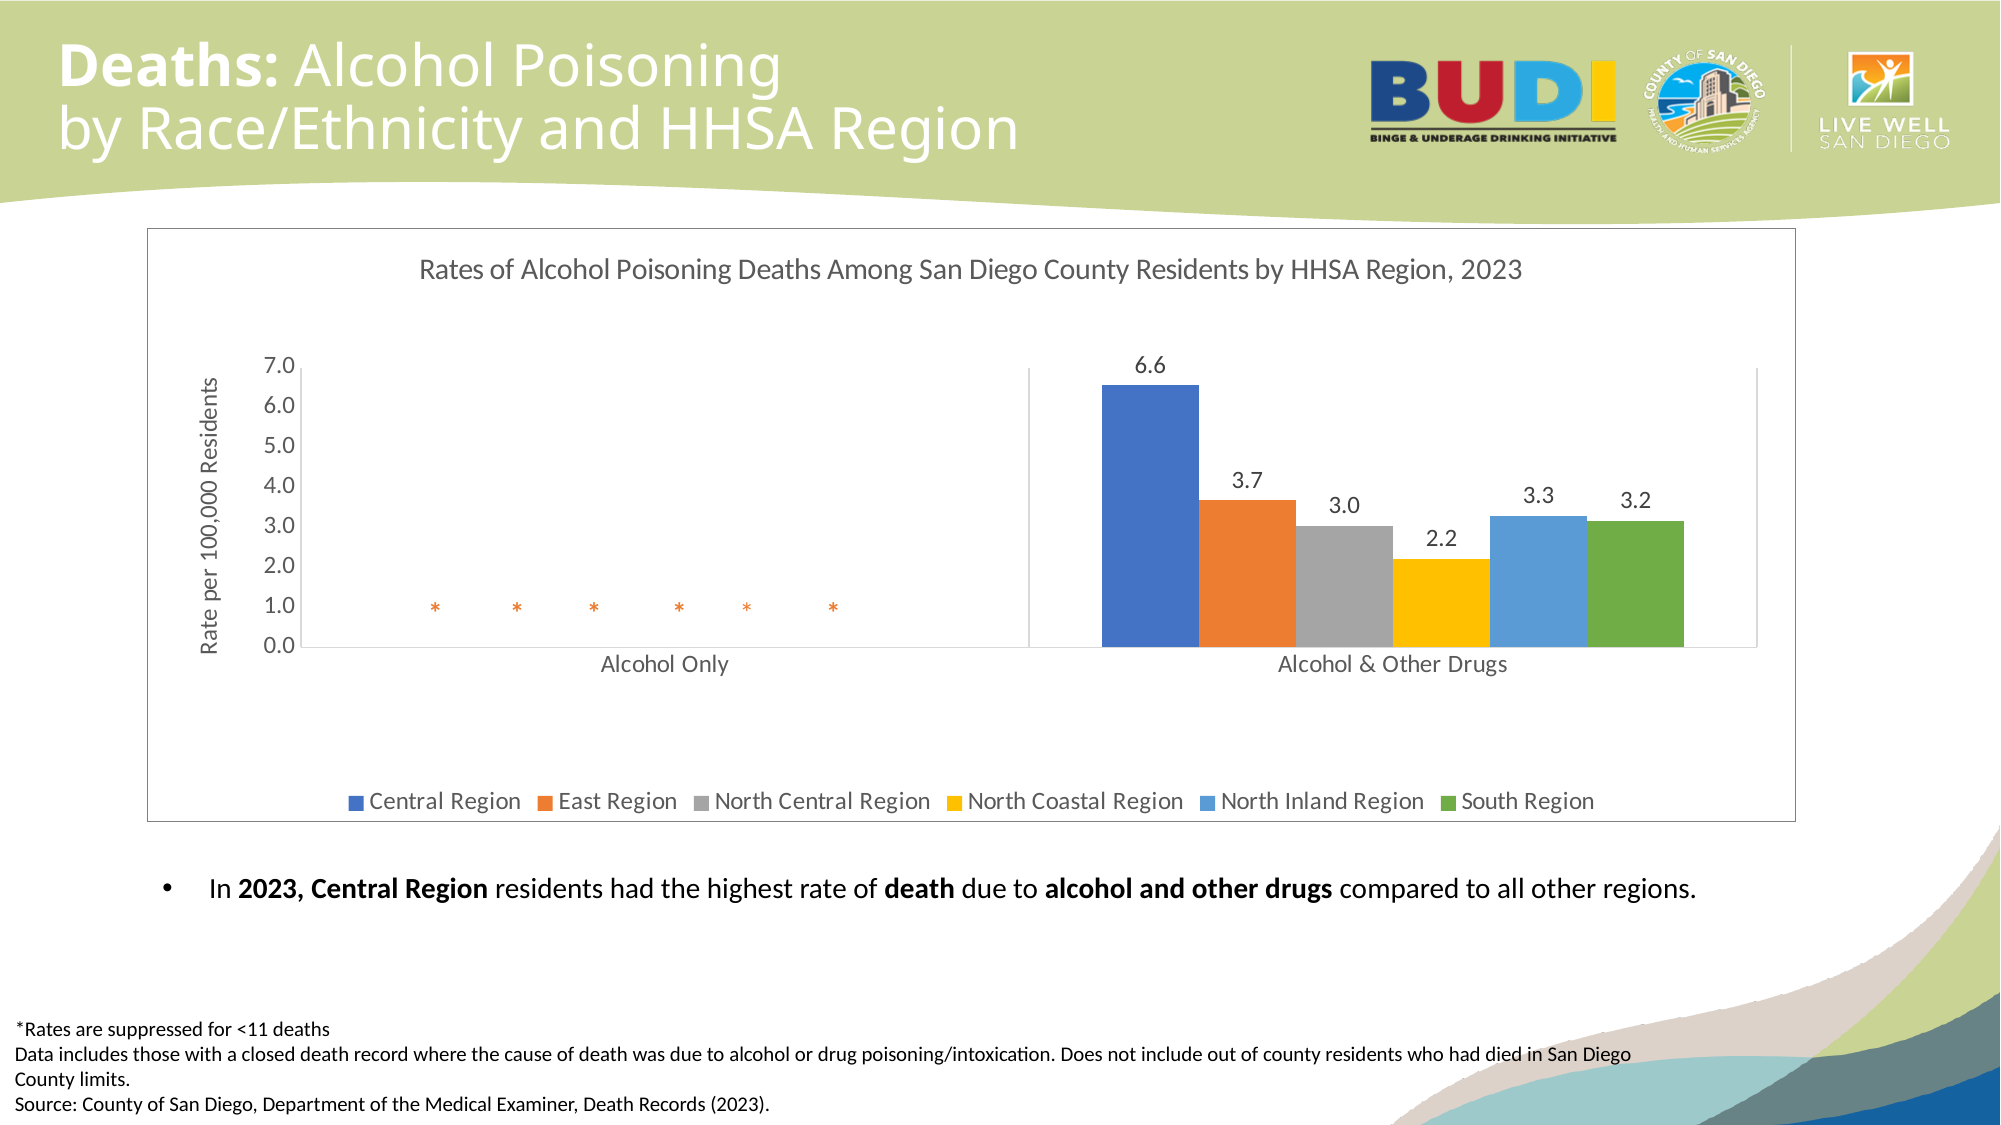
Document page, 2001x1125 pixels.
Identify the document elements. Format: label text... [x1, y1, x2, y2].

chart [147, 228, 1796, 822]
text_box *Rates are suppressed for <11 deaths Data includes those with a closed death record where the cause of death was due to alcohol or drug poisoning/intoxication. Does not include out of county residents who had died in San Diego County limits. Source: County of San Diego, Department of the Medical Examiner, Death Records (2023). [0, 1008, 657, 1123]
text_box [0, 0, 2000, 225]
picture [657, 818, 2000, 1125]
picture [1328, 26, 1953, 173]
text_box In 2023, Central Region residents had the highest rate of death due to alcohol and other drugs compared to all other regions. [147, 862, 657, 912]
